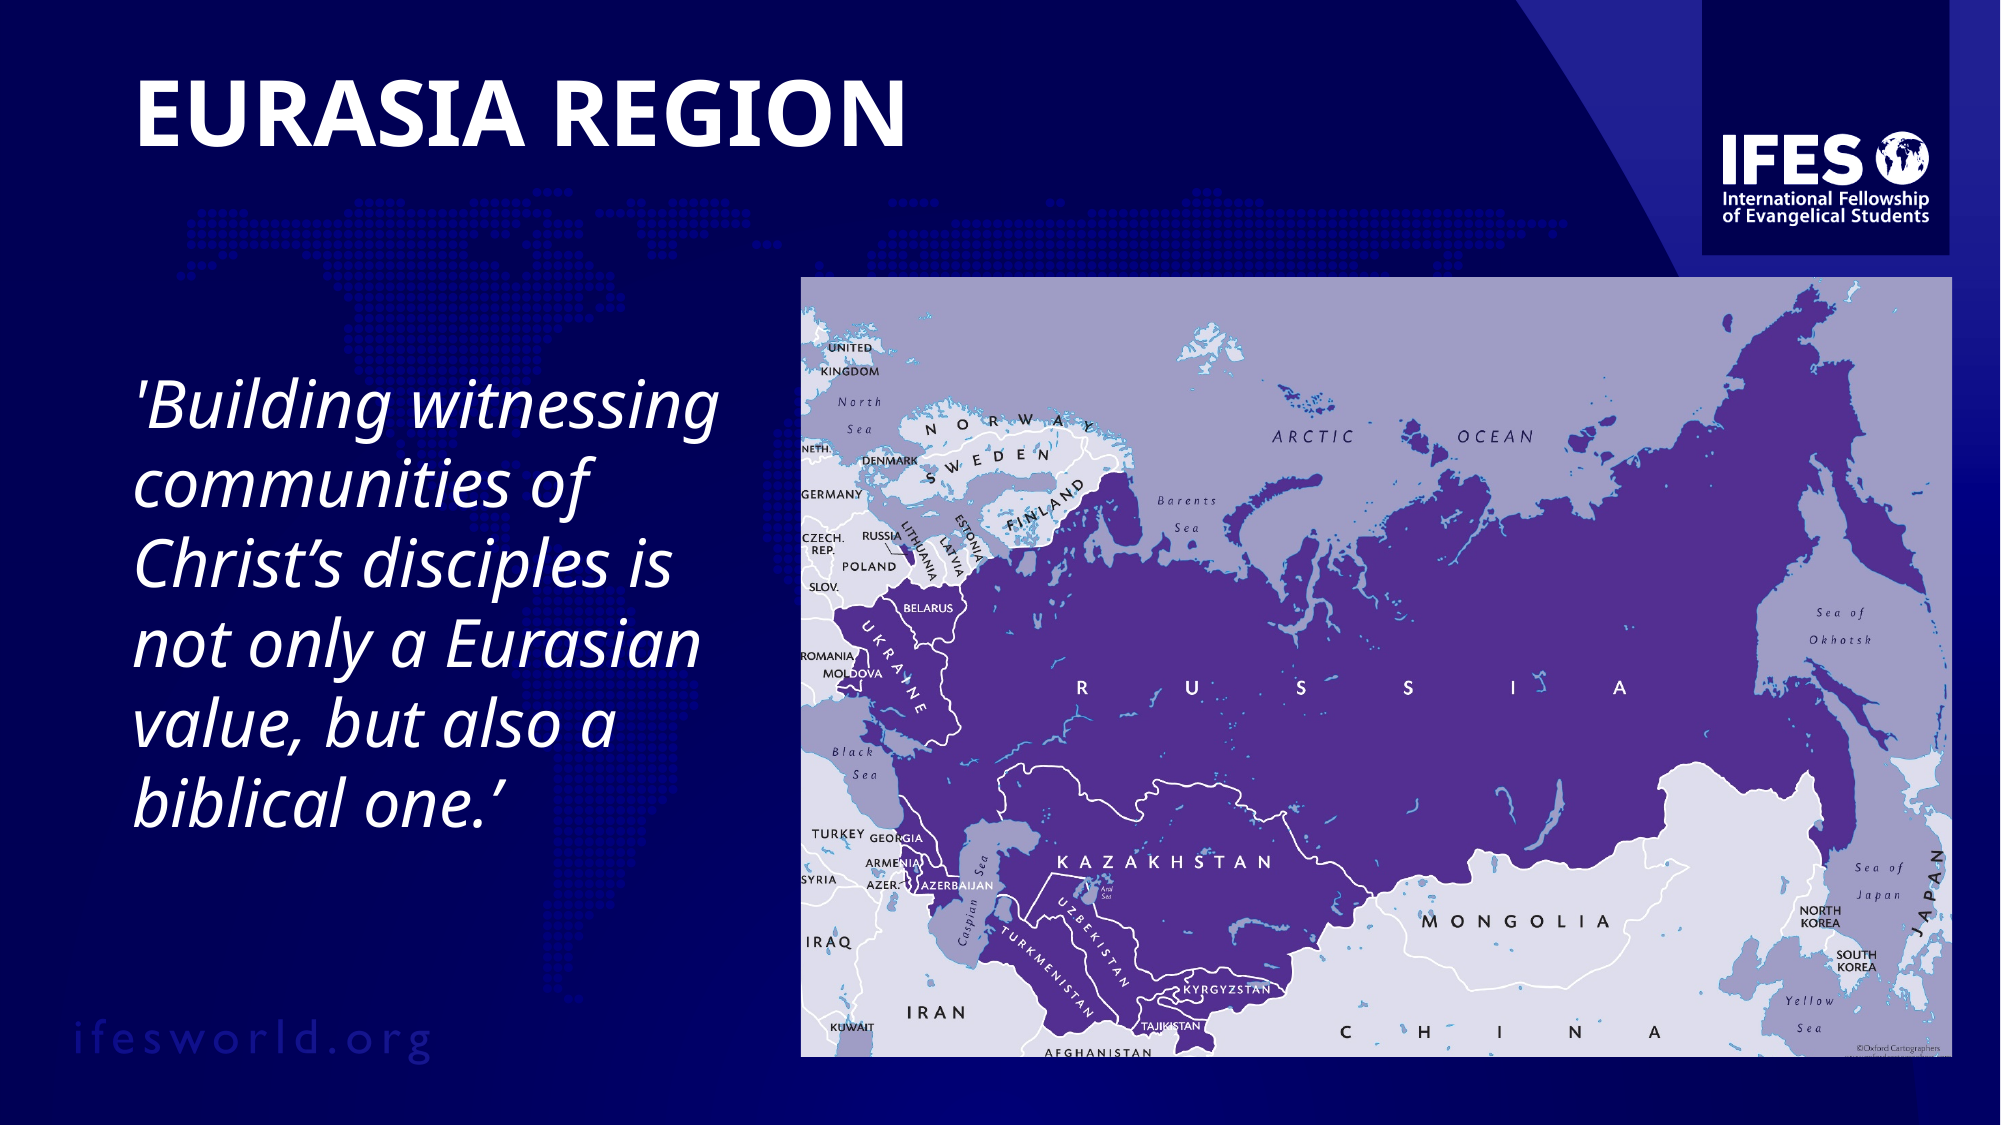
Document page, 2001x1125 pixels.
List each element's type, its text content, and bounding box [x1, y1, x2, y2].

text_box 'Building witnessing communities of Christ’s disciples is not only a Eurasian value, but also a biblical one.’ [117, 353, 759, 909]
picture [0, 0, 2001, 1125]
title EURASIA REGION [117, 59, 1708, 278]
